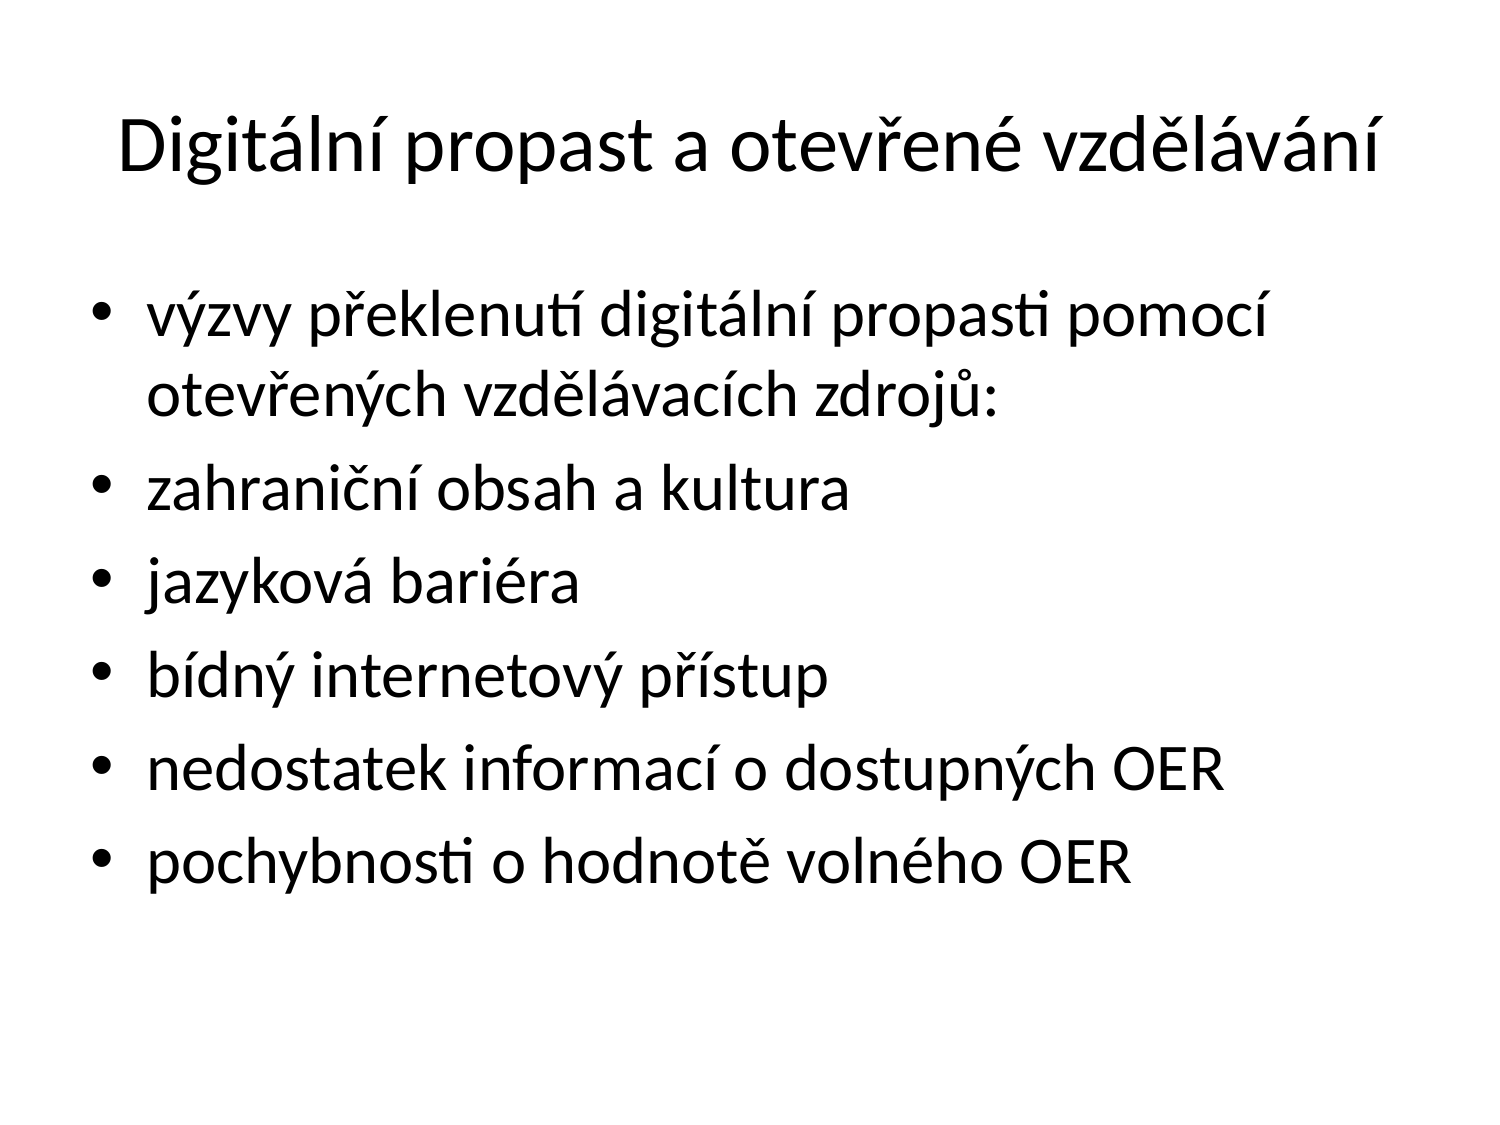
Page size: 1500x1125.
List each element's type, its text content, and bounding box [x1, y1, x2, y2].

list výzvy překlenutí digitální propasti pomocí otevřených vzdělávacích zdrojů: zahraniční obsah a kultura jazyková bariéra bídný internetový přístup nedostatek informací o dostupných OER pochybnosti o hodnotě volného OER [75, 262, 1425, 1005]
title Digitální propast a otevřené vzdělávání [75, 45, 1425, 233]
